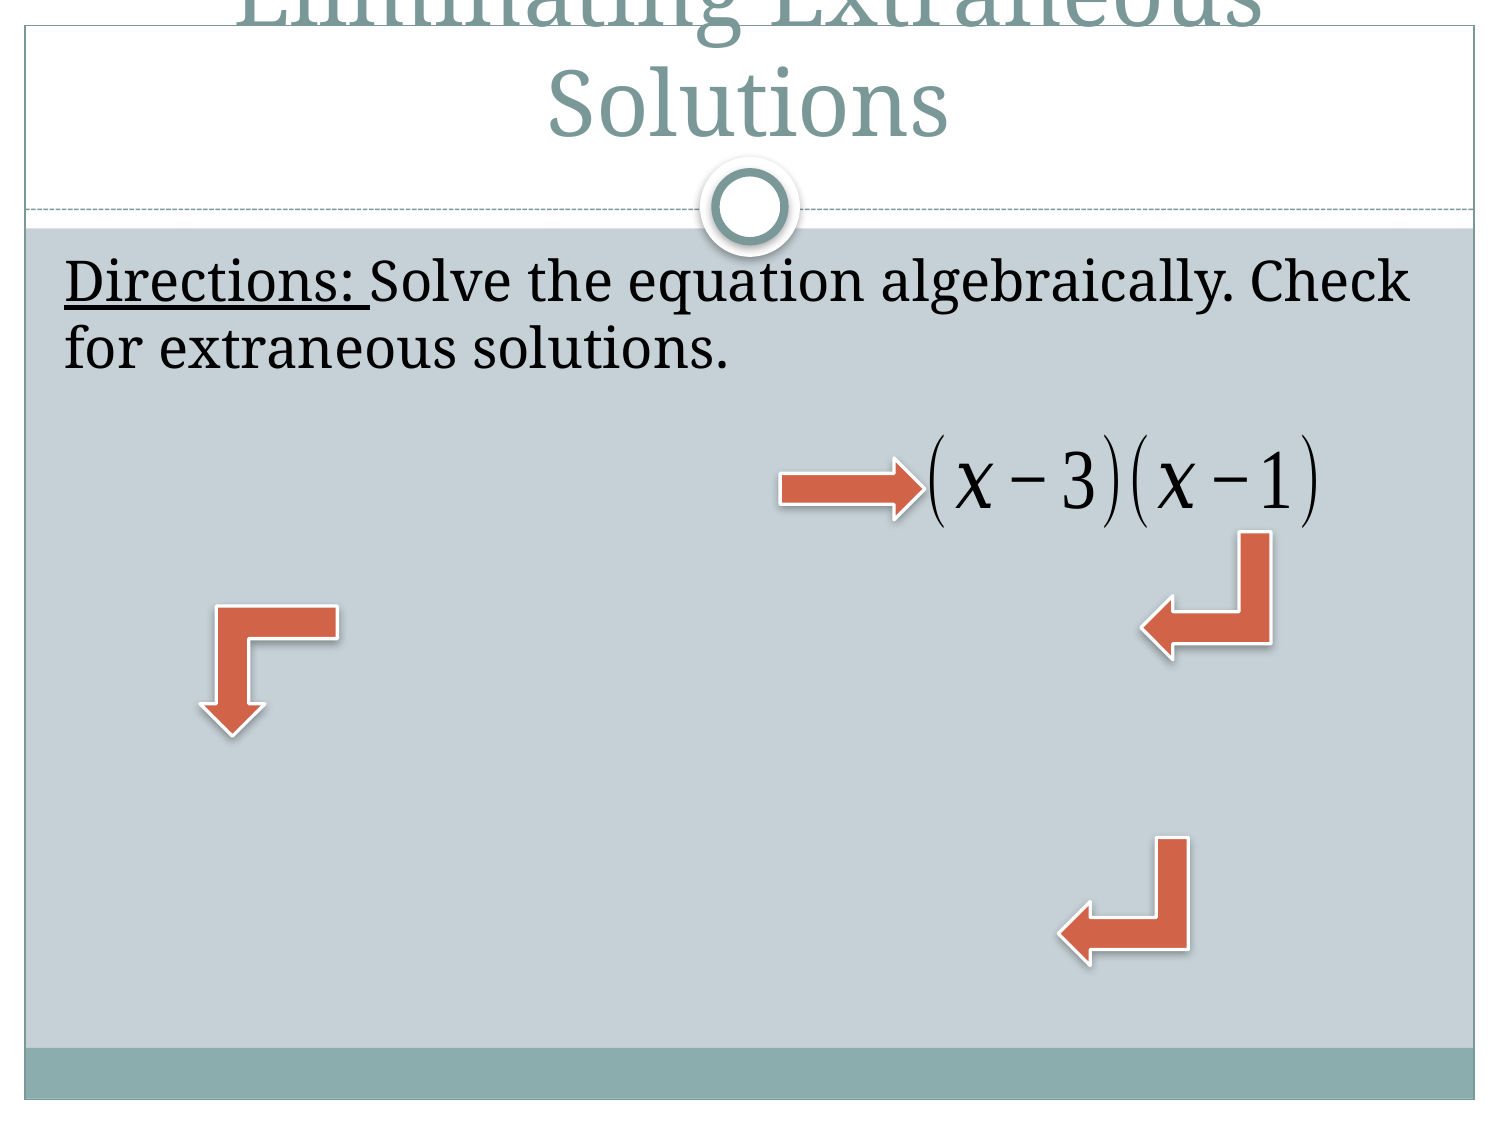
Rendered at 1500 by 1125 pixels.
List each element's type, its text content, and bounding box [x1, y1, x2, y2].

text_box [778, 456, 927, 522]
text_box [1057, 835, 1190, 968]
text_box [1139, 530, 1273, 662]
text_box [198, 604, 340, 738]
title Eliminating Extraneous Solutions [49, 37, 1450, 162]
